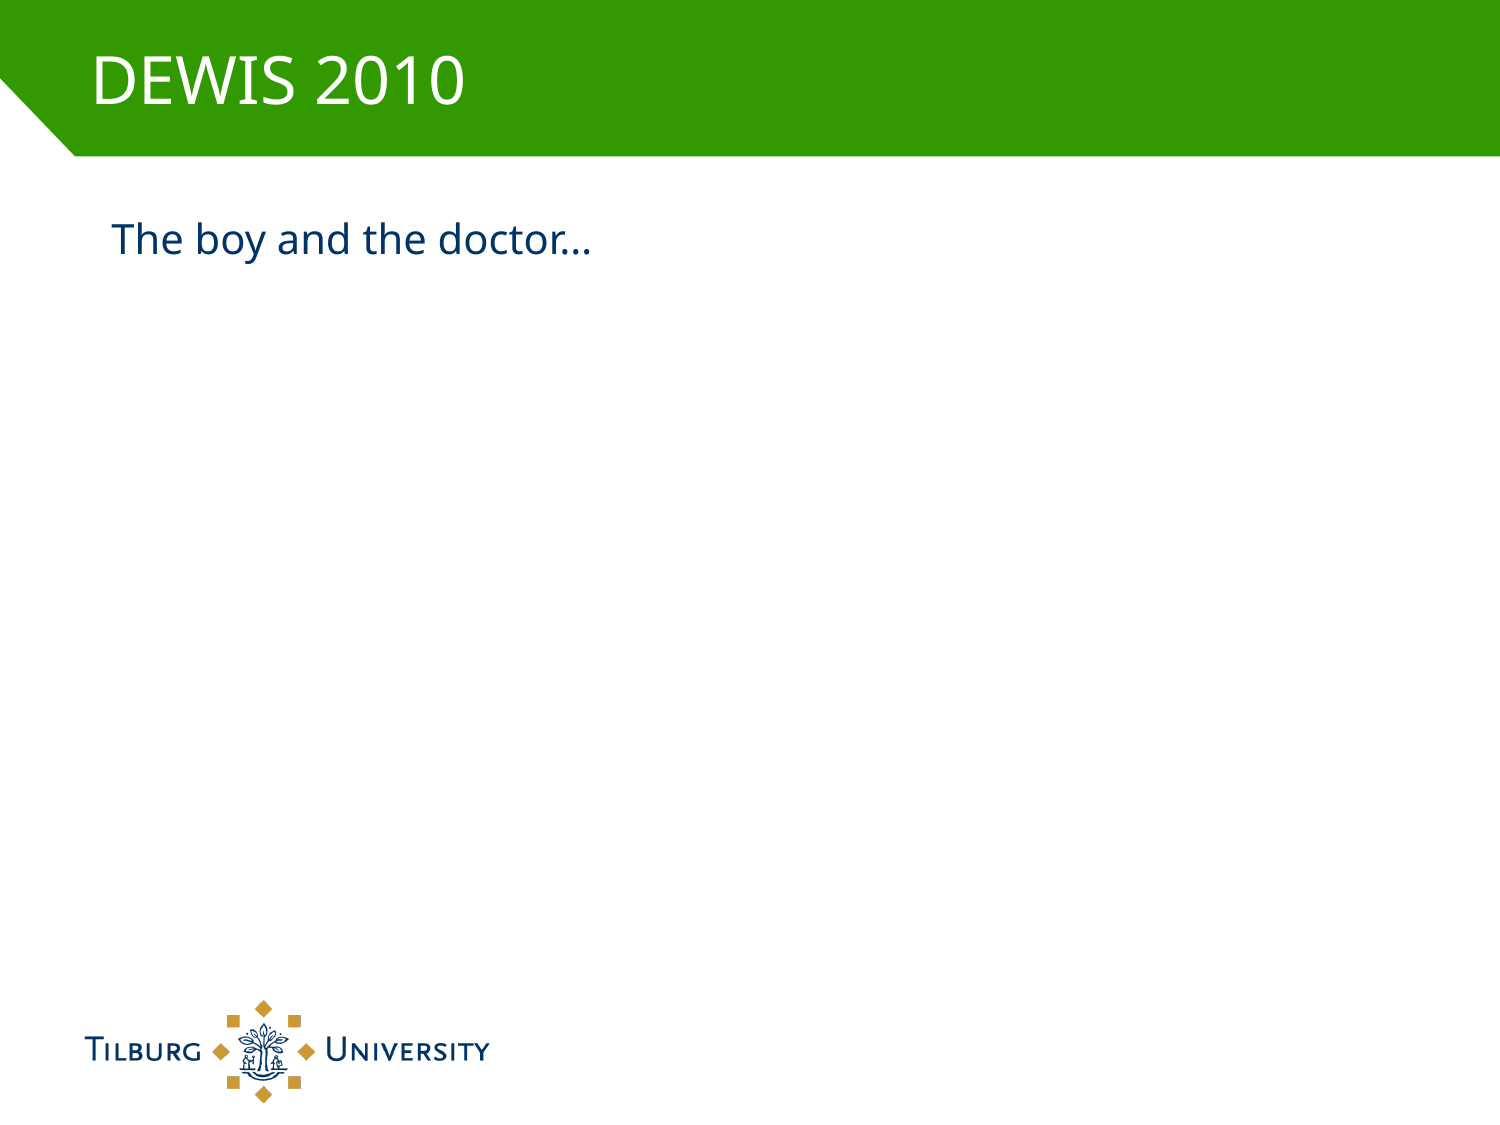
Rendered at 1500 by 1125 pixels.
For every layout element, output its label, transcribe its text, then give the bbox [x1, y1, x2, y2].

picture [78, 994, 495, 1111]
text_box The boy and the doctor… [96, 205, 1372, 868]
title DEWIS 2010 [74, 0, 1426, 157]
text_box [75, 201, 1360, 981]
text_box [74, 192, 1425, 571]
